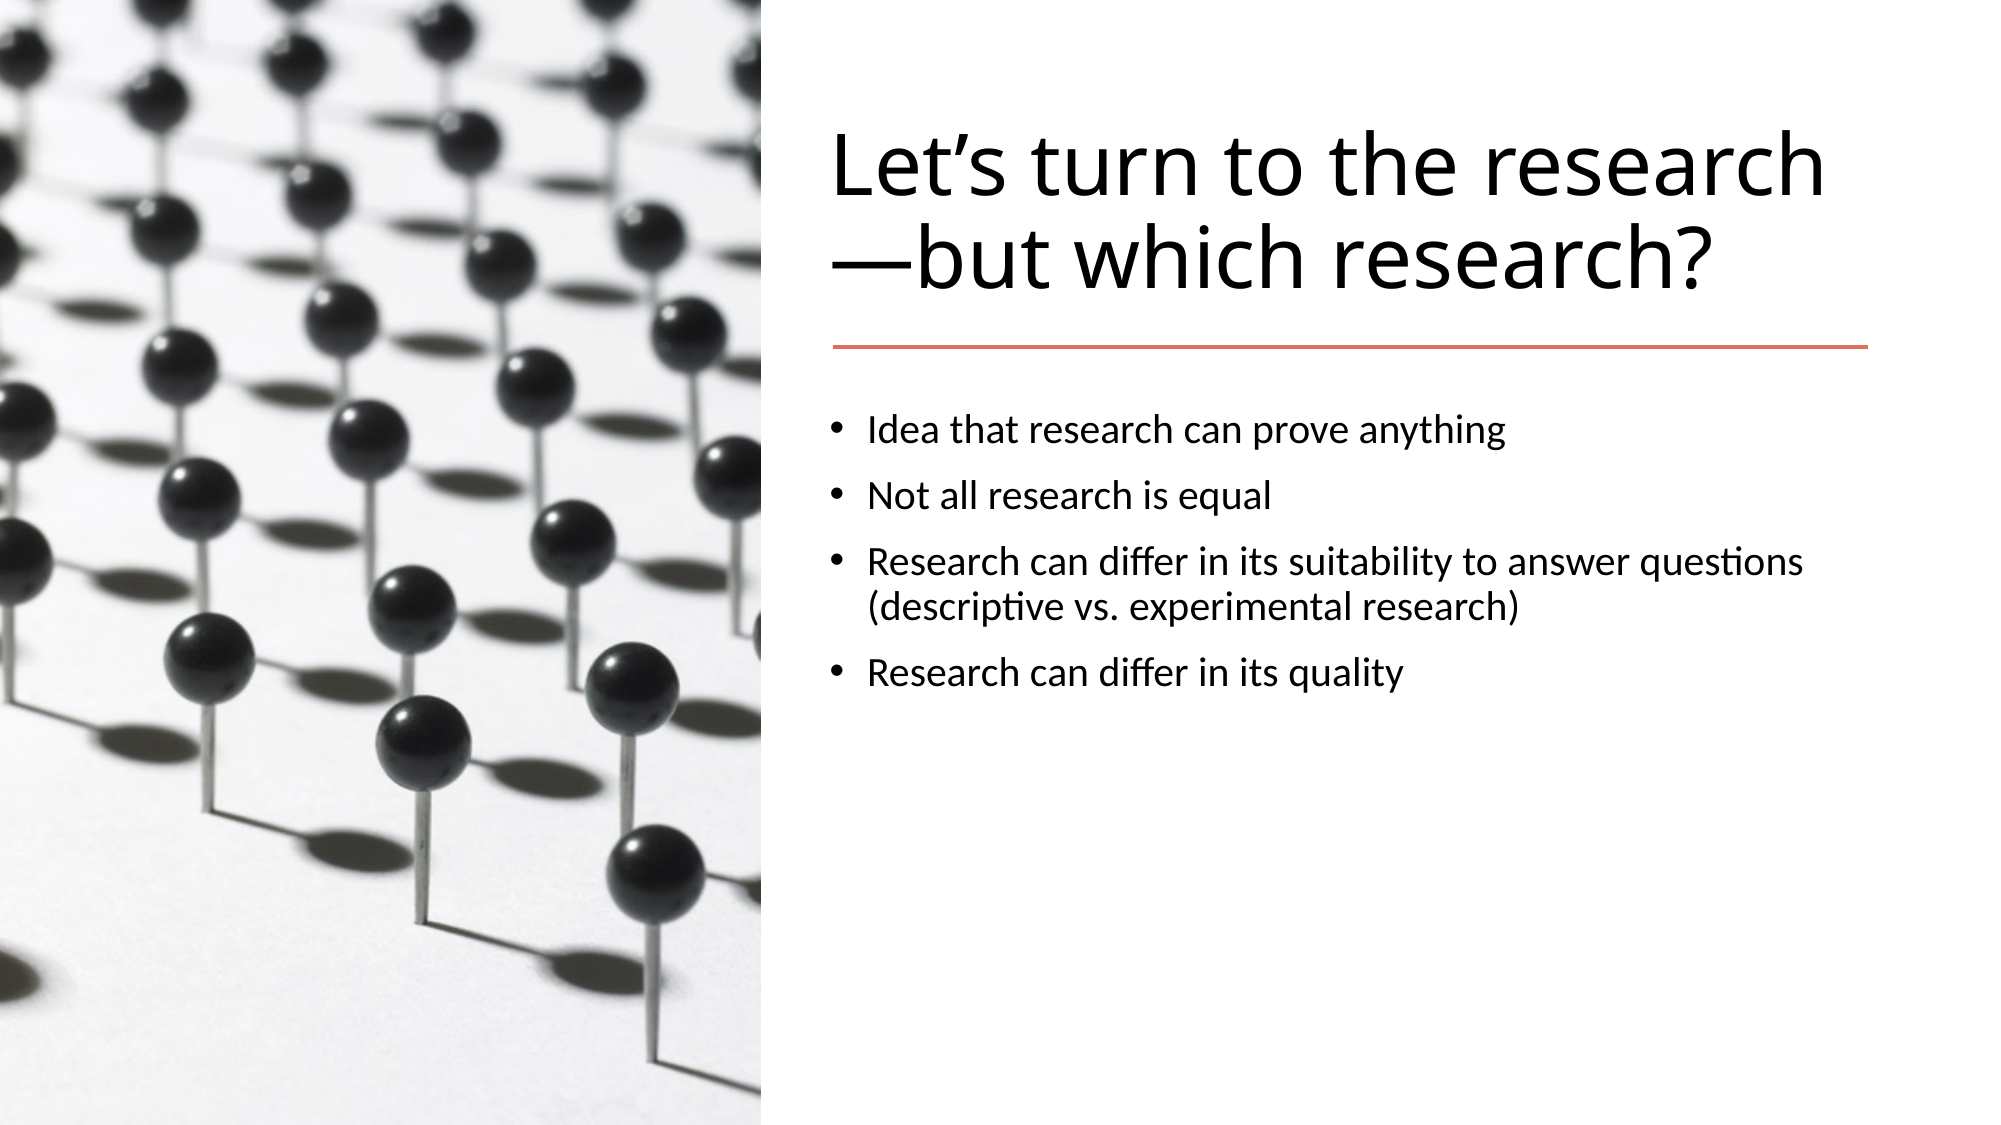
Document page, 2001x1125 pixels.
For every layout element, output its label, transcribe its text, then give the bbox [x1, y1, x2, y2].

list Idea that research can prove anything Not all research is equal Research can differ in its suitability to answer questions (descriptive vs. experimental research) Research can differ in its quality [814, 399, 1895, 1021]
picture [0, 0, 761, 1125]
title Let’s turn to the research—but which research? [814, 103, 1895, 315]
